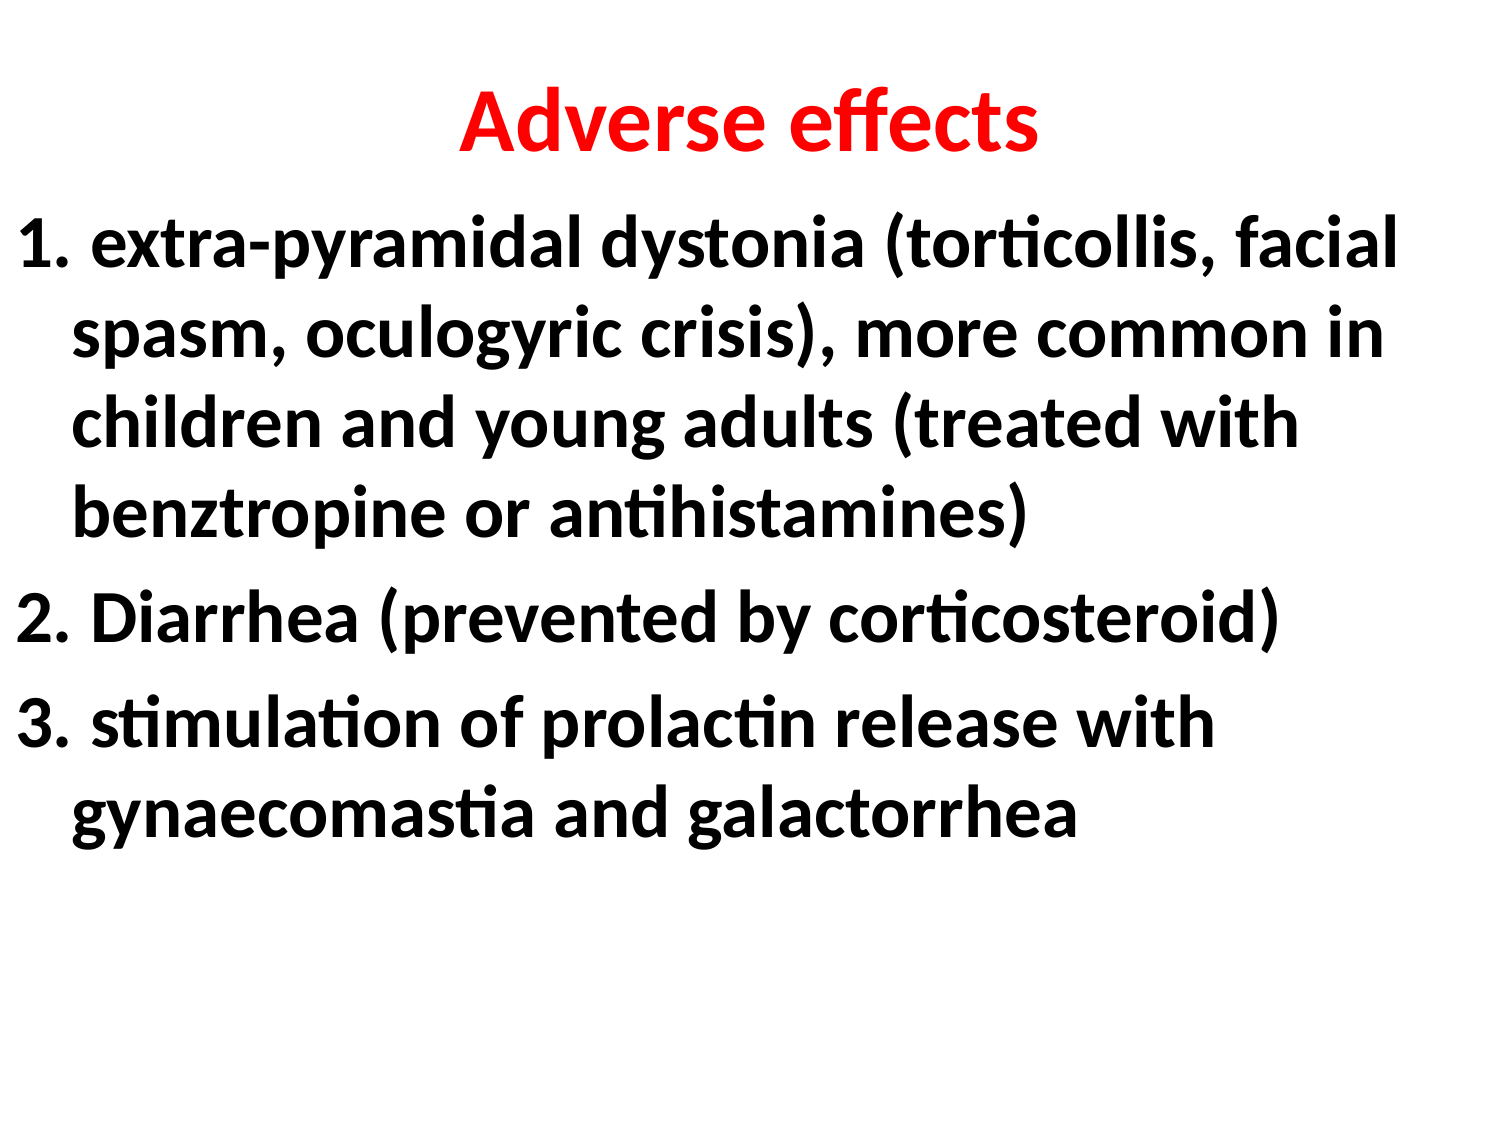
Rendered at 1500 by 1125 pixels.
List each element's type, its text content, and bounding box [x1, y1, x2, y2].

title Adverse effects [75, 45, 1425, 184]
list 1. extra-pyramidal dystonia (torticollis, facial spasm, oculogyric crisis), more common in children and young adults (treated with benztropine or antihistamines) 2. Diarrhea (prevented by corticosteroid) 3. stimulation of prolactin release with gynaecomastia and galactorrhea [0, 184, 1500, 1125]
